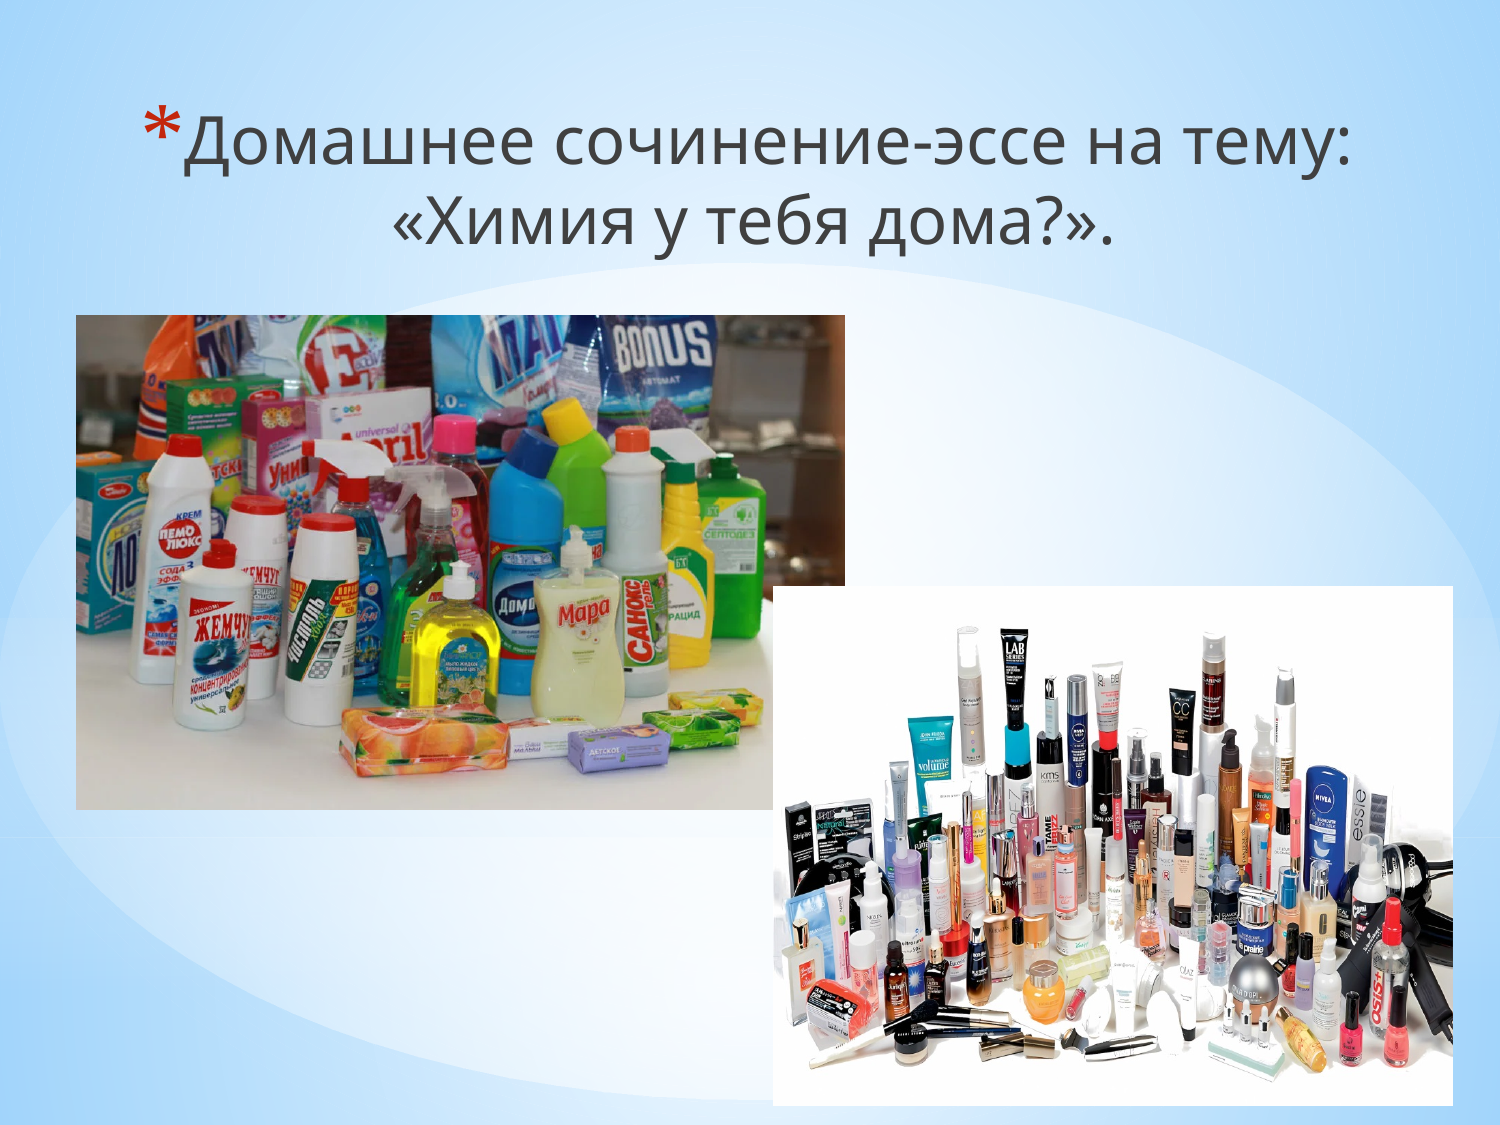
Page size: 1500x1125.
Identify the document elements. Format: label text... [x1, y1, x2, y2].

picture [76, 315, 1454, 1107]
list Домашнее сочинение-эссе на тему: «Химия у тебя дома?». [53, 90, 1436, 291]
